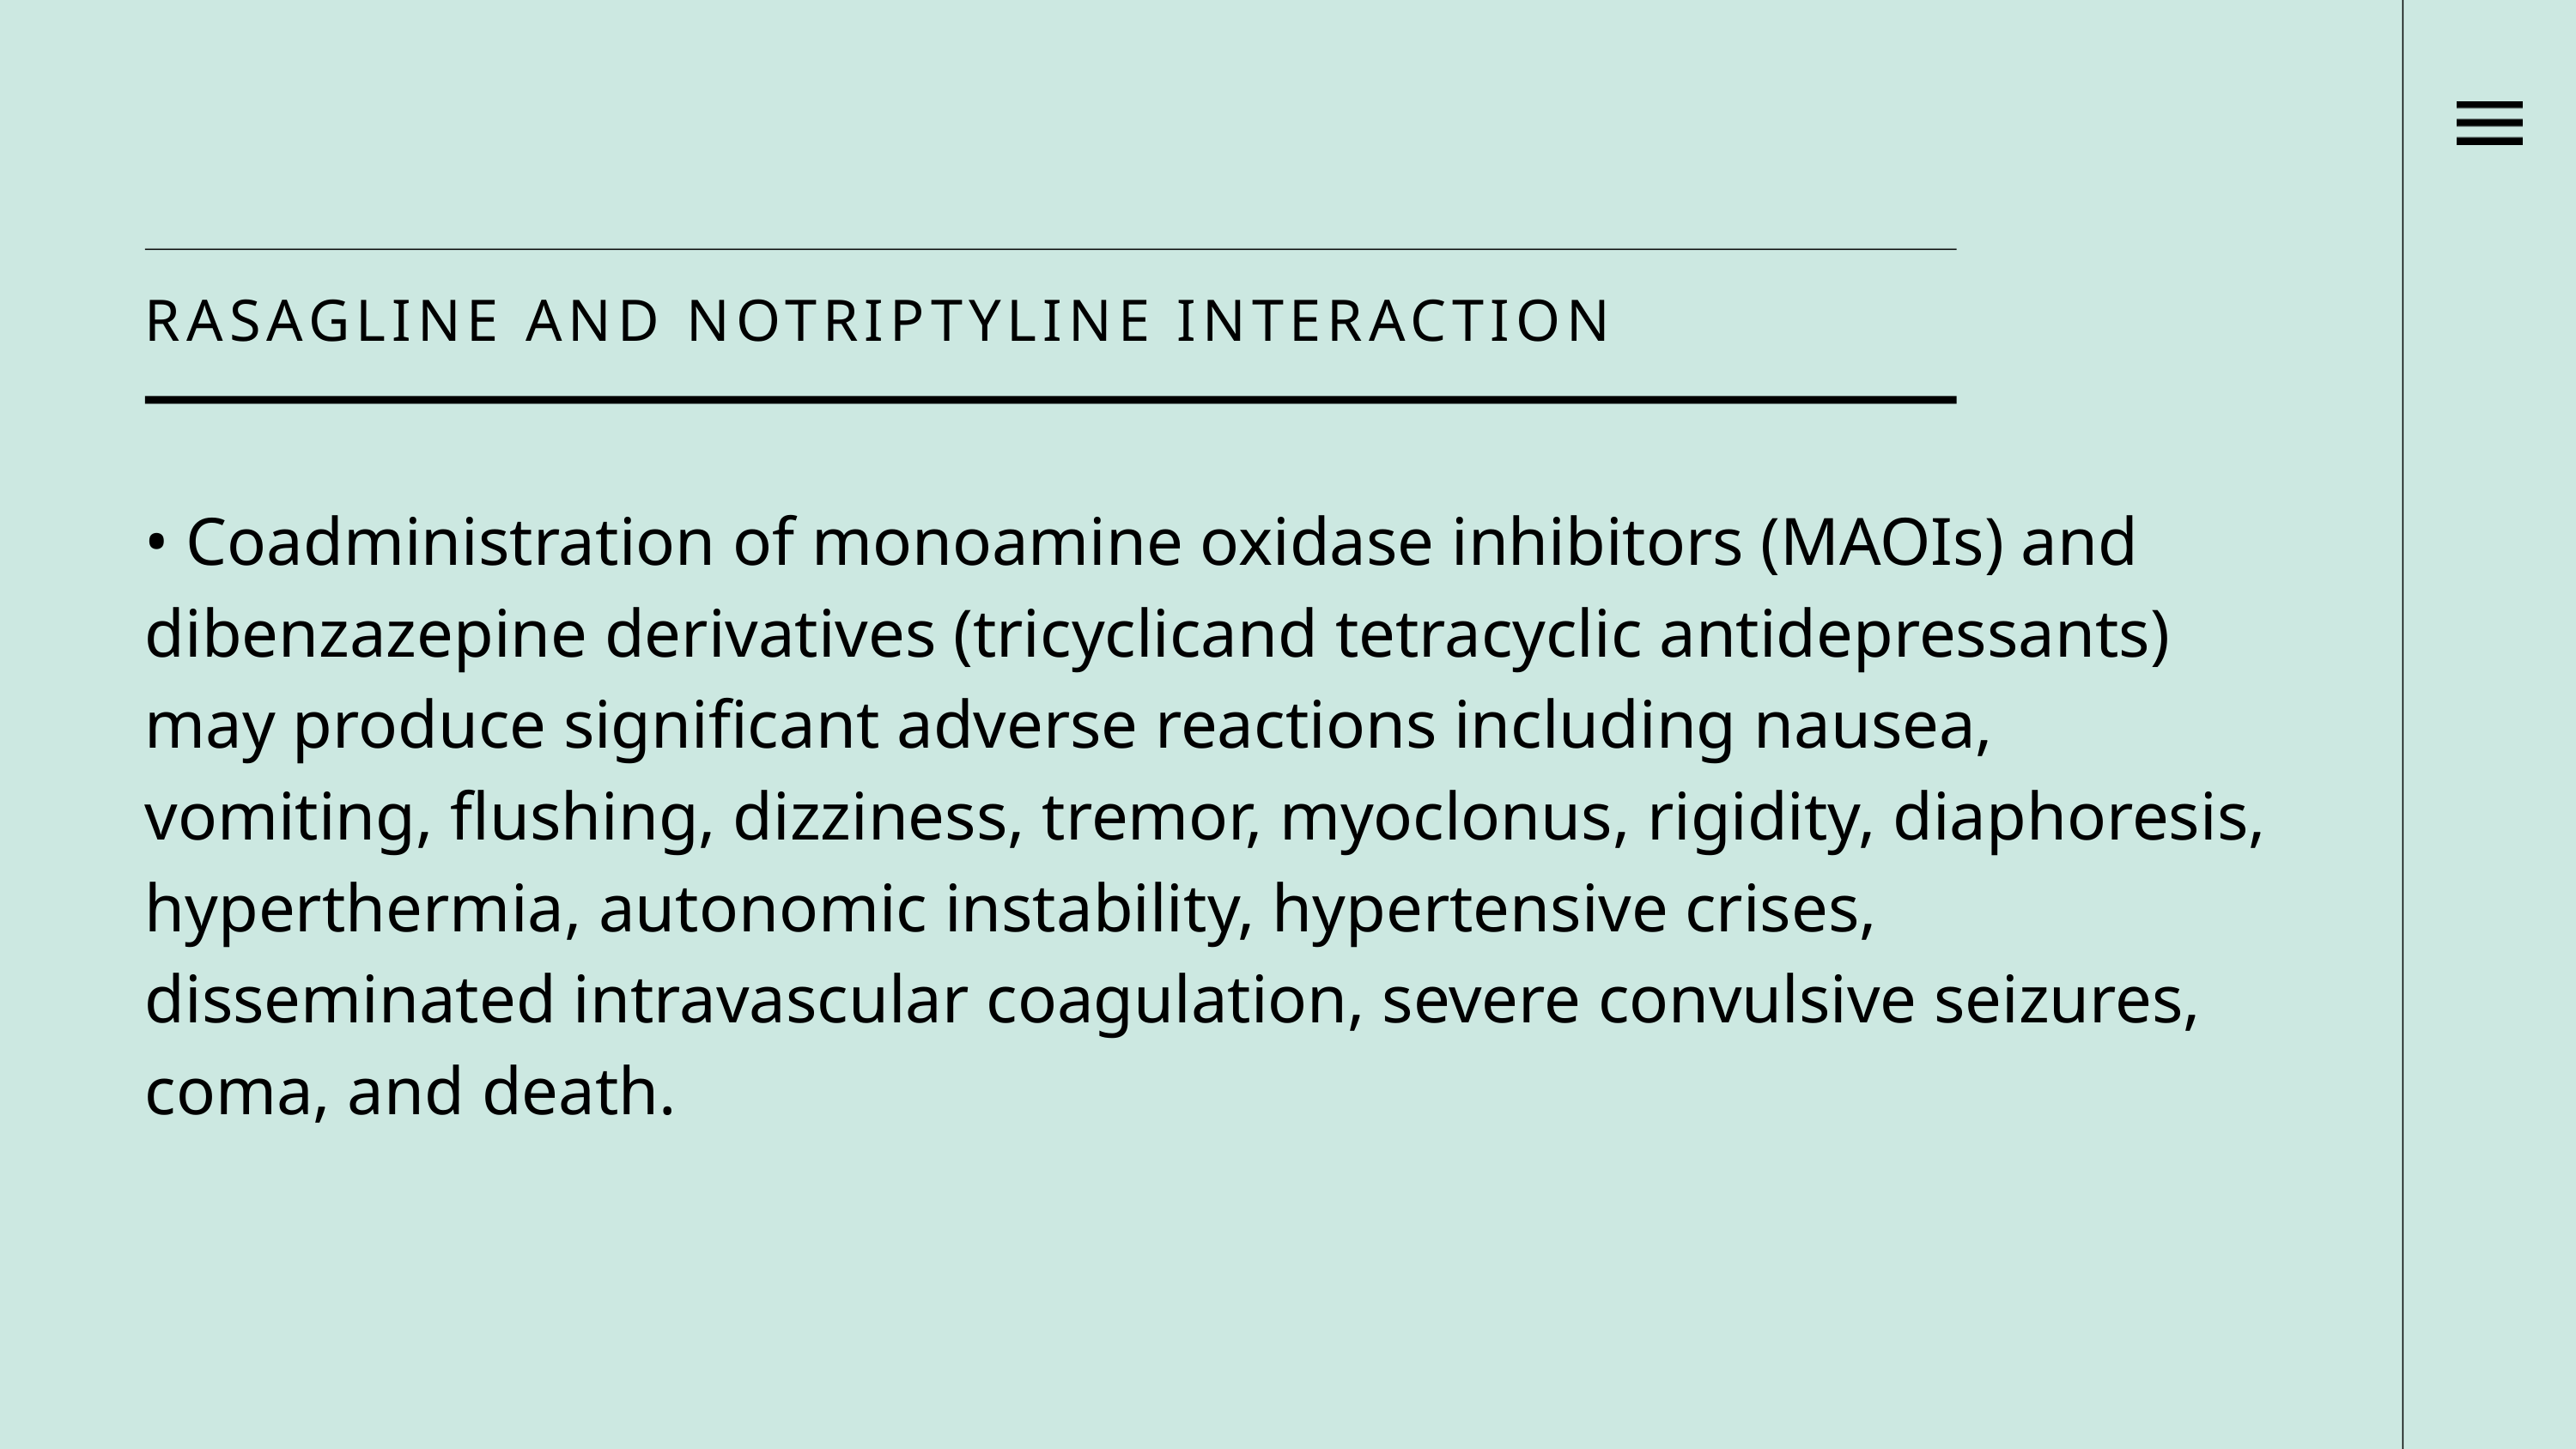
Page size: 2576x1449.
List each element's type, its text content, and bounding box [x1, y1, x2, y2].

picture [2456, 100, 2523, 145]
text_box RASAGLINE AND NOTRIPTYLINE INTERACTION [144, 282, 1850, 353]
text_box [144, 396, 1957, 404]
text_box • Coadministration of monoamine oxidase inhibitors (MAOIs) and dibenzazepine derivatives (tricyclicand tetracyclic antidepressants) may produce significant adverse reactions including nausea, vomiting, flushing, dizziness, tremor, myoclonus, rigidity, diaphoresis, hyperthermia, autonomic instability, hypertensive crises, disseminated intravascular coagulation, severe convulsive seizures, coma, and death. [144, 487, 2276, 1311]
